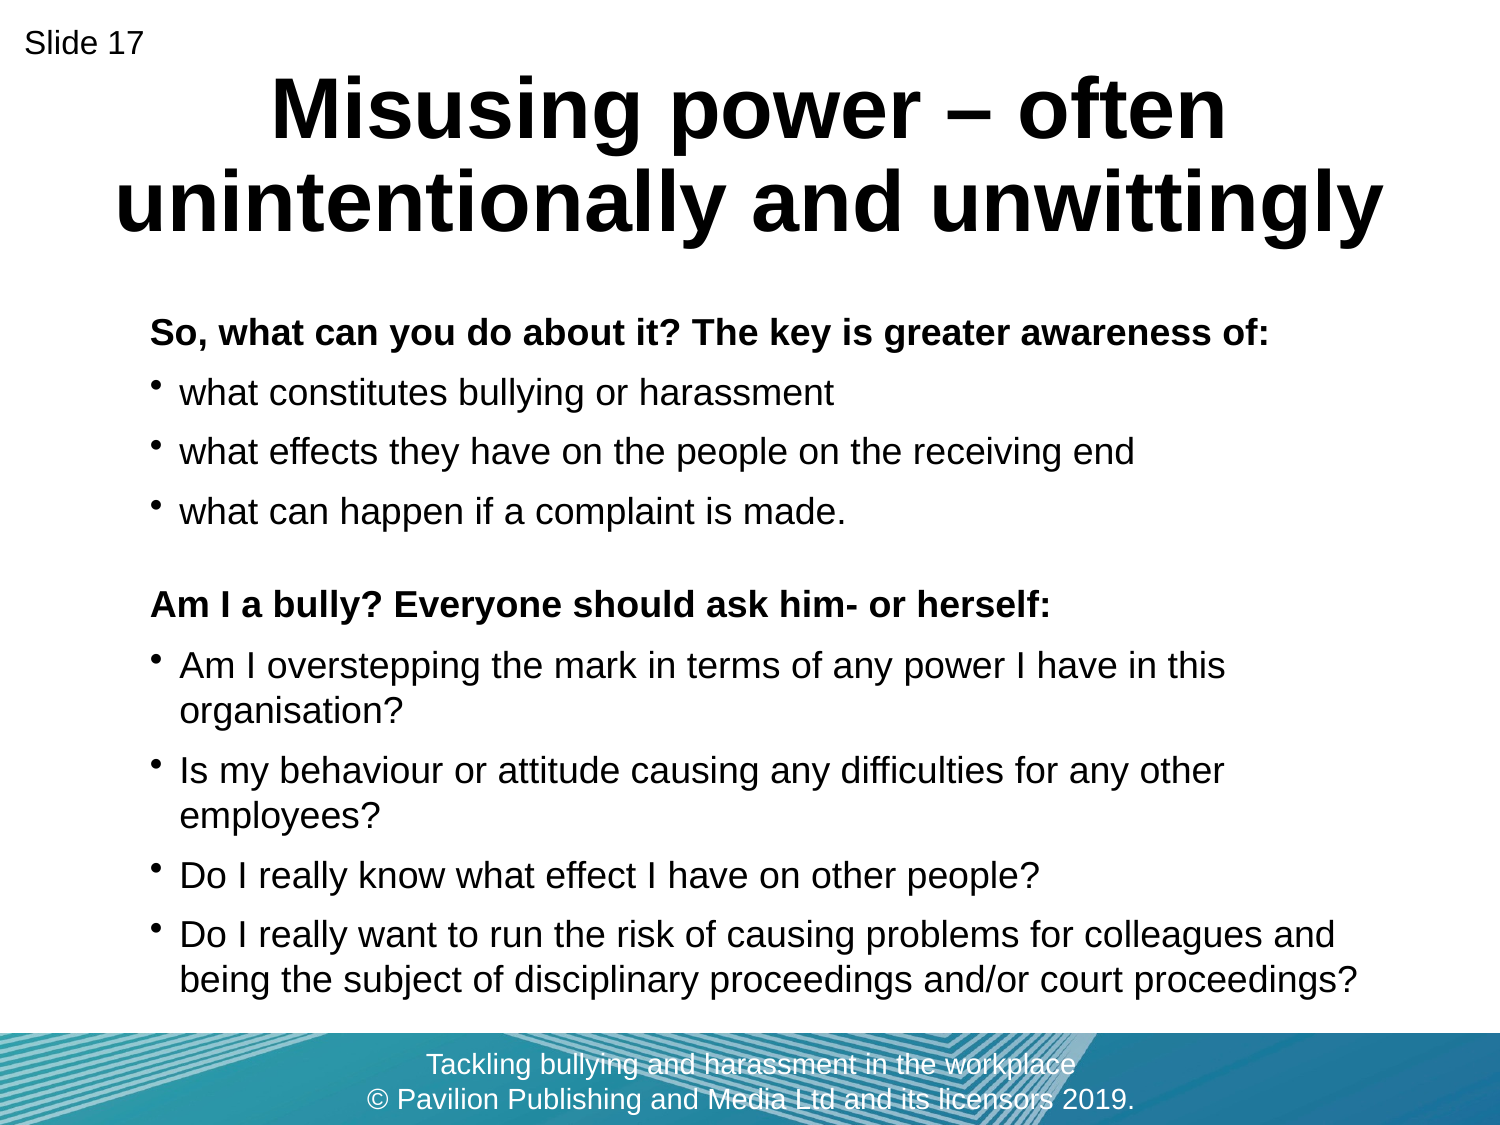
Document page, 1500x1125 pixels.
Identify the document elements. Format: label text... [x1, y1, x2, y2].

text_box So, what can you do about it? The key is greater awareness of: what constitutes bullying or harassment what effects they have on the people on the receiving end what can happen if a complaint is made. Am I a bully? Everyone should ask him- or herself: Am I overstepping the mark in terms of any power I have in this organisation? Is my behaviour or attitude causing any difficulties for any other employees? Do I really know what effect I have on other people? Do I really want to run the risk of causing problems for colleagues and being the subject of disciplinary proceedings and/or court proceedings? [142, 300, 1369, 1008]
title Misusing power – often unintentionally and unwittingly [102, 48, 1398, 267]
picture [0, 1033, 1500, 1125]
text_box Slide 17 [16, 13, 307, 69]
